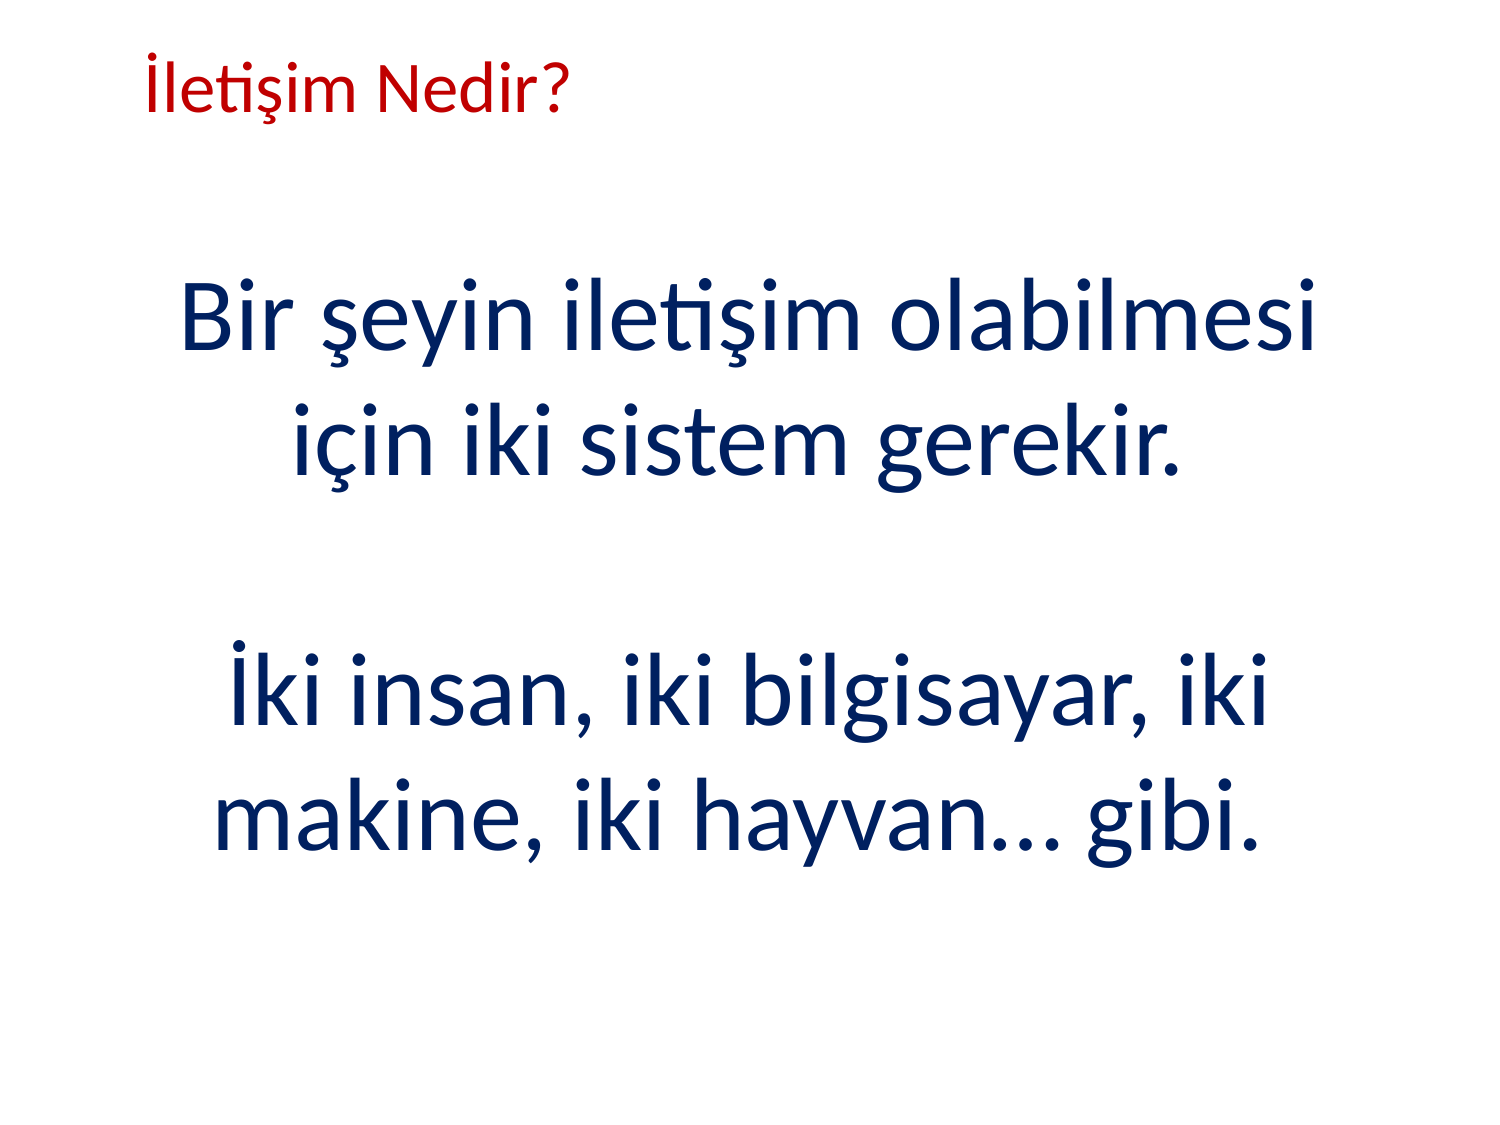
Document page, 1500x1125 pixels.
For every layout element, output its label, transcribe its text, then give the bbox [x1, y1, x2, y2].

text_box Bir şeyin iletişim olabilmesi için iki sistem gerekir. İki insan, iki bilgisayar, iki makine, iki hayvan… gibi. [129, 239, 1371, 879]
text_box İletişim Nedir? [129, 32, 722, 135]
